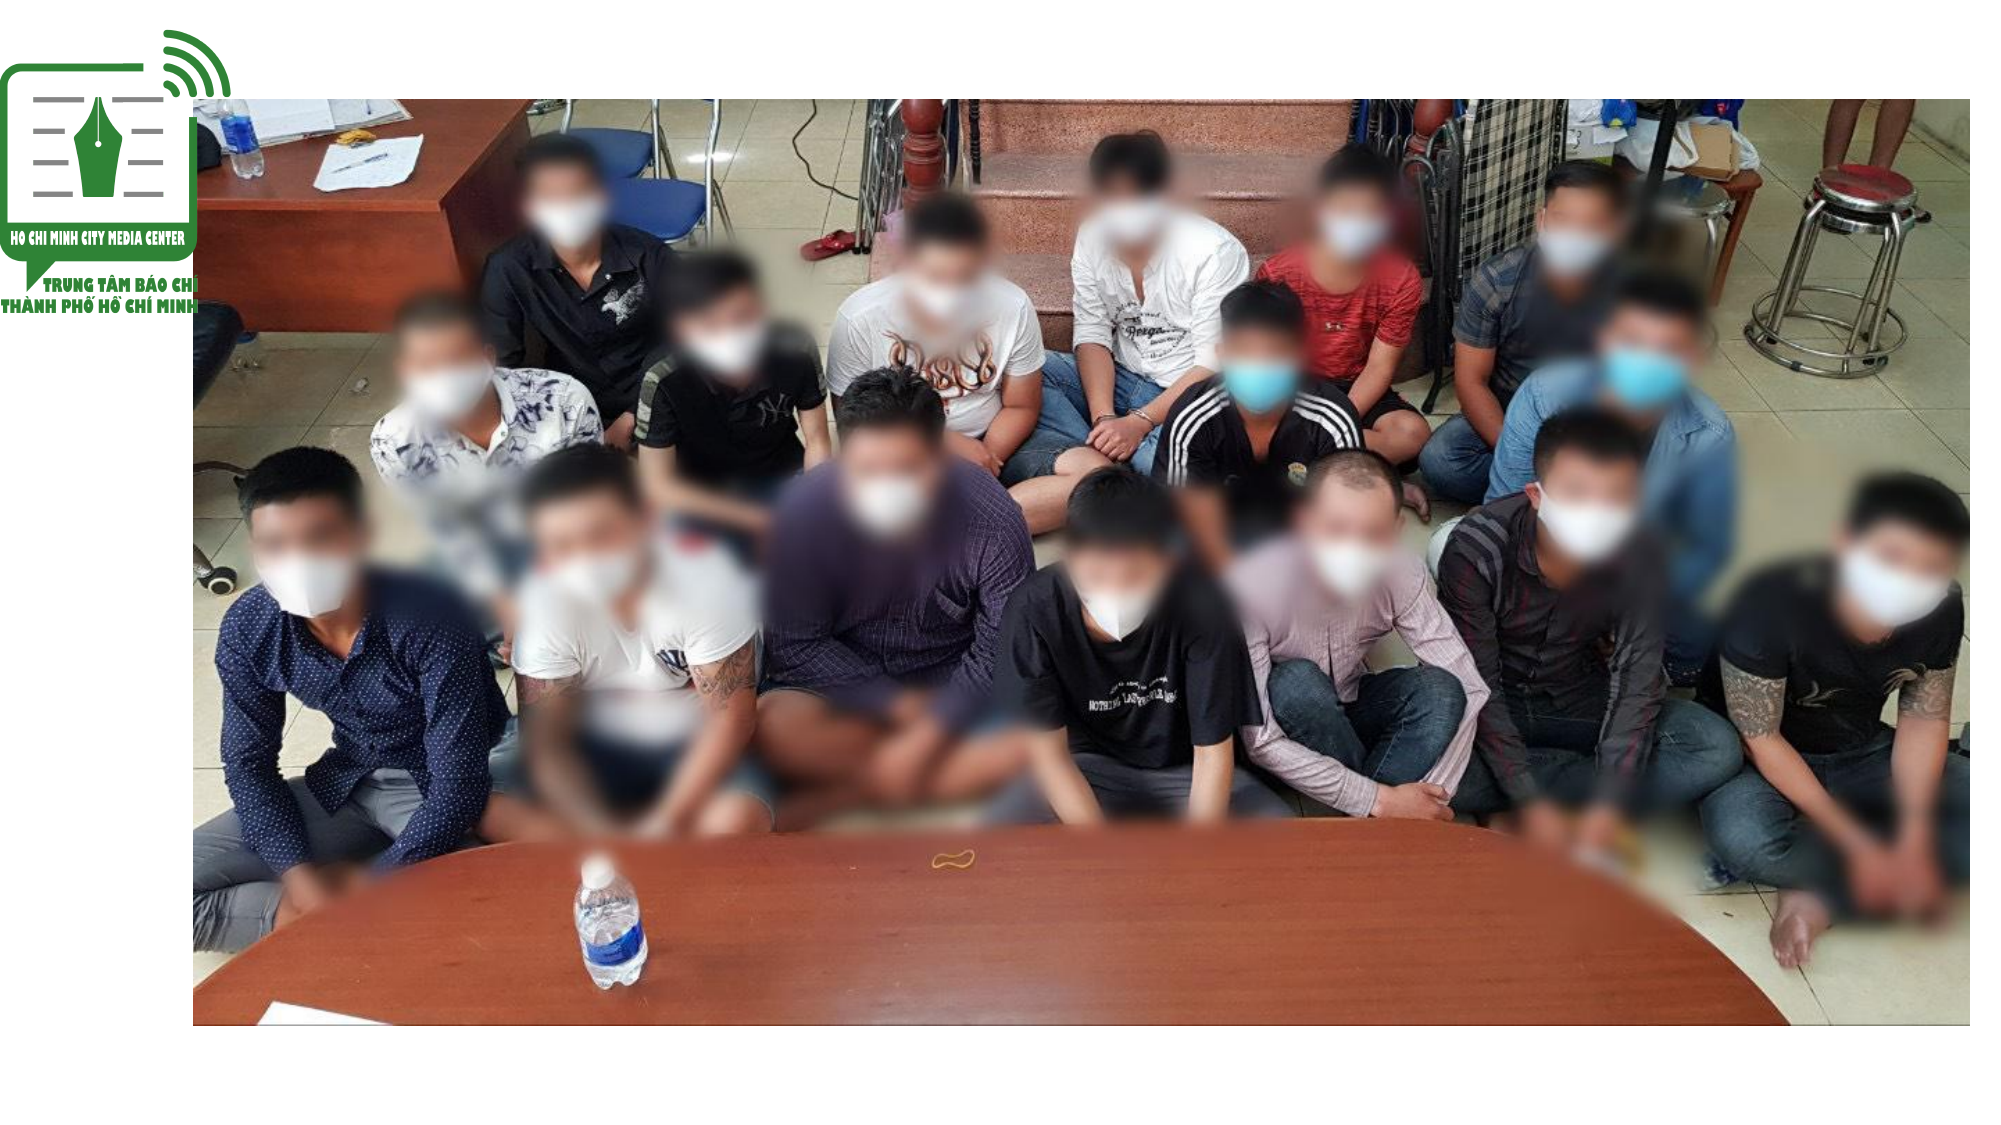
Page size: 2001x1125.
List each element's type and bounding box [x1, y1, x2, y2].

picture [0, 0, 1970, 1026]
